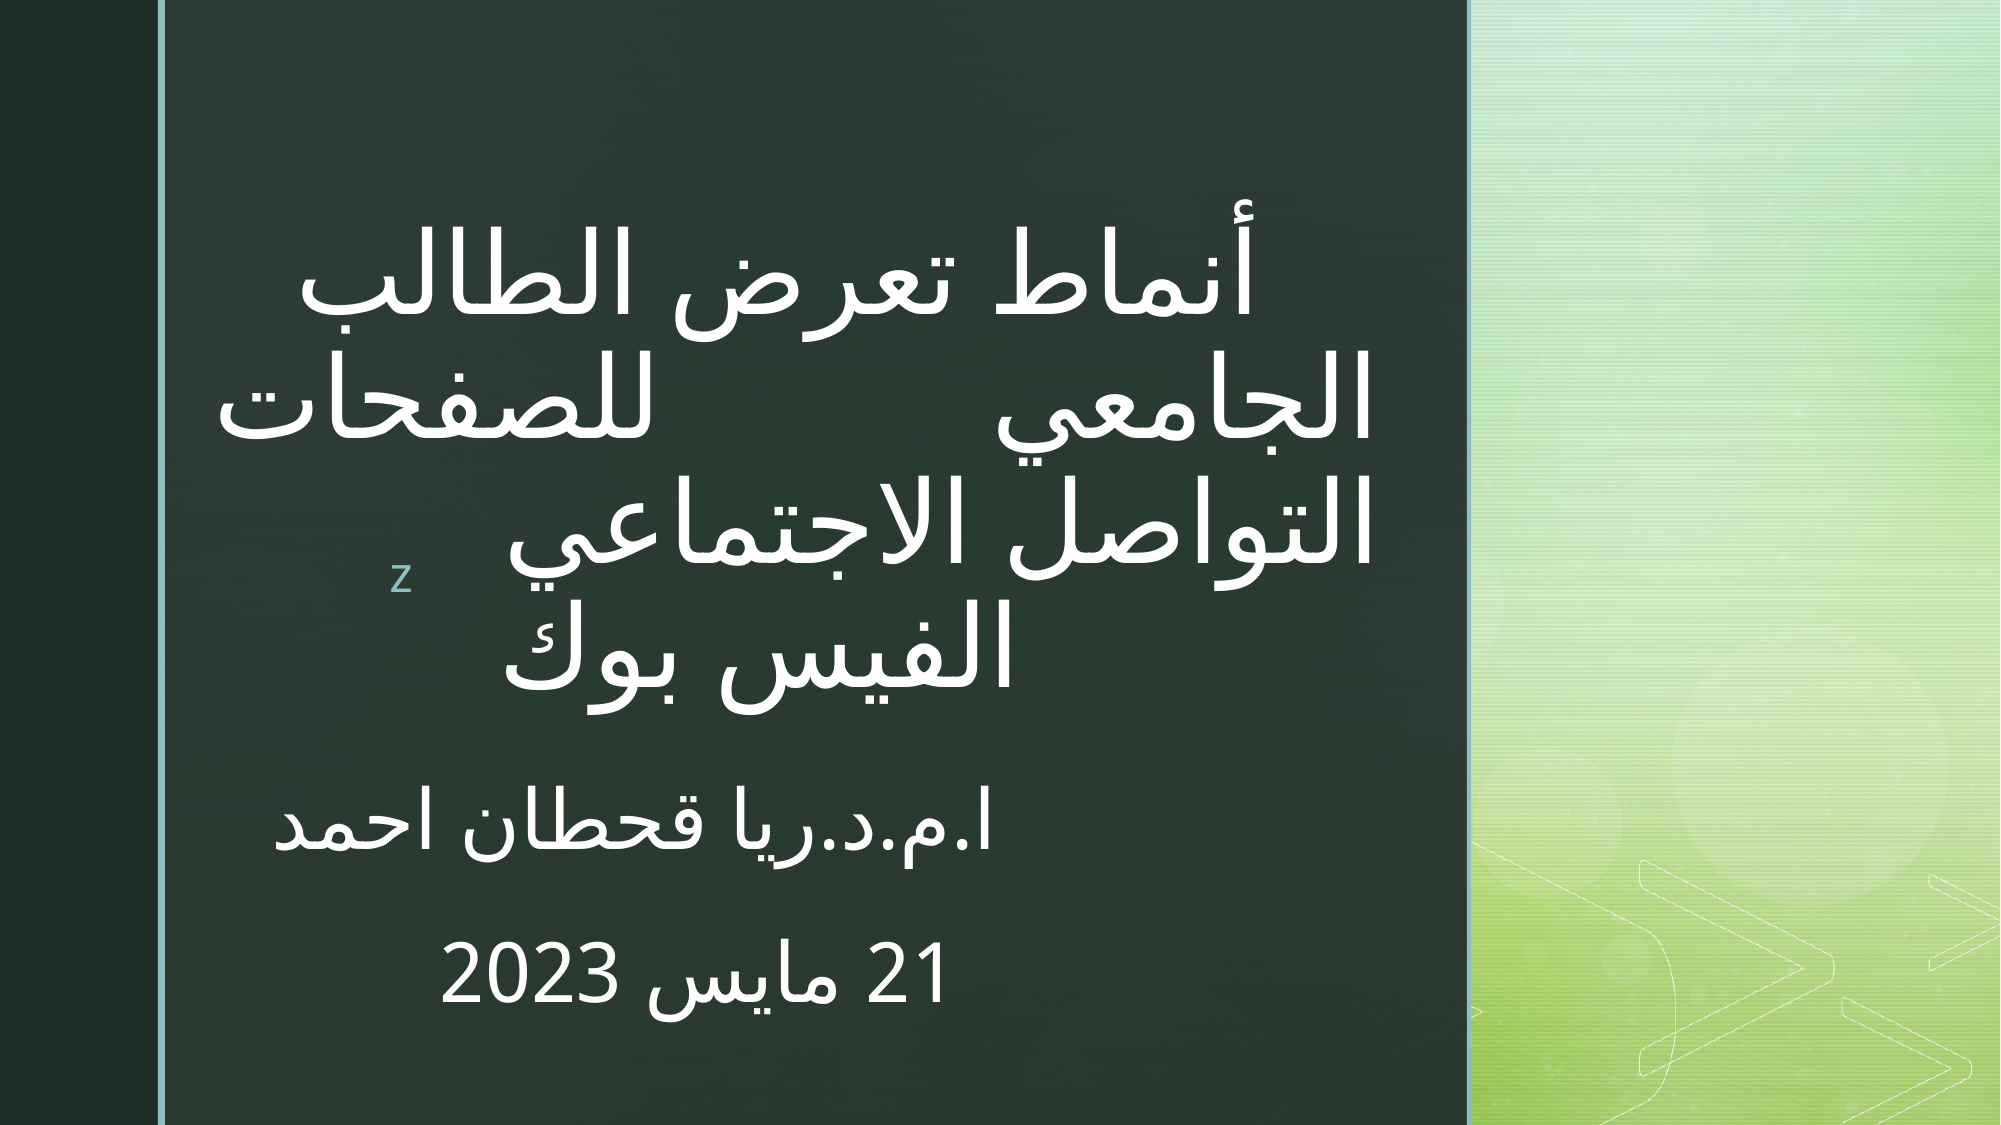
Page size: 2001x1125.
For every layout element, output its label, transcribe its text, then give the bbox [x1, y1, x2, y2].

picture [1472, 0, 2001, 1125]
title أنماط تعرض الطالب الجامعي للصفحات التواصل الاجتماعي الفيس بوك [119, 208, 1396, 726]
subtitle ا.م.د.ريا قحطان احمد 21 مايس 2023 [183, 725, 1243, 1027]
